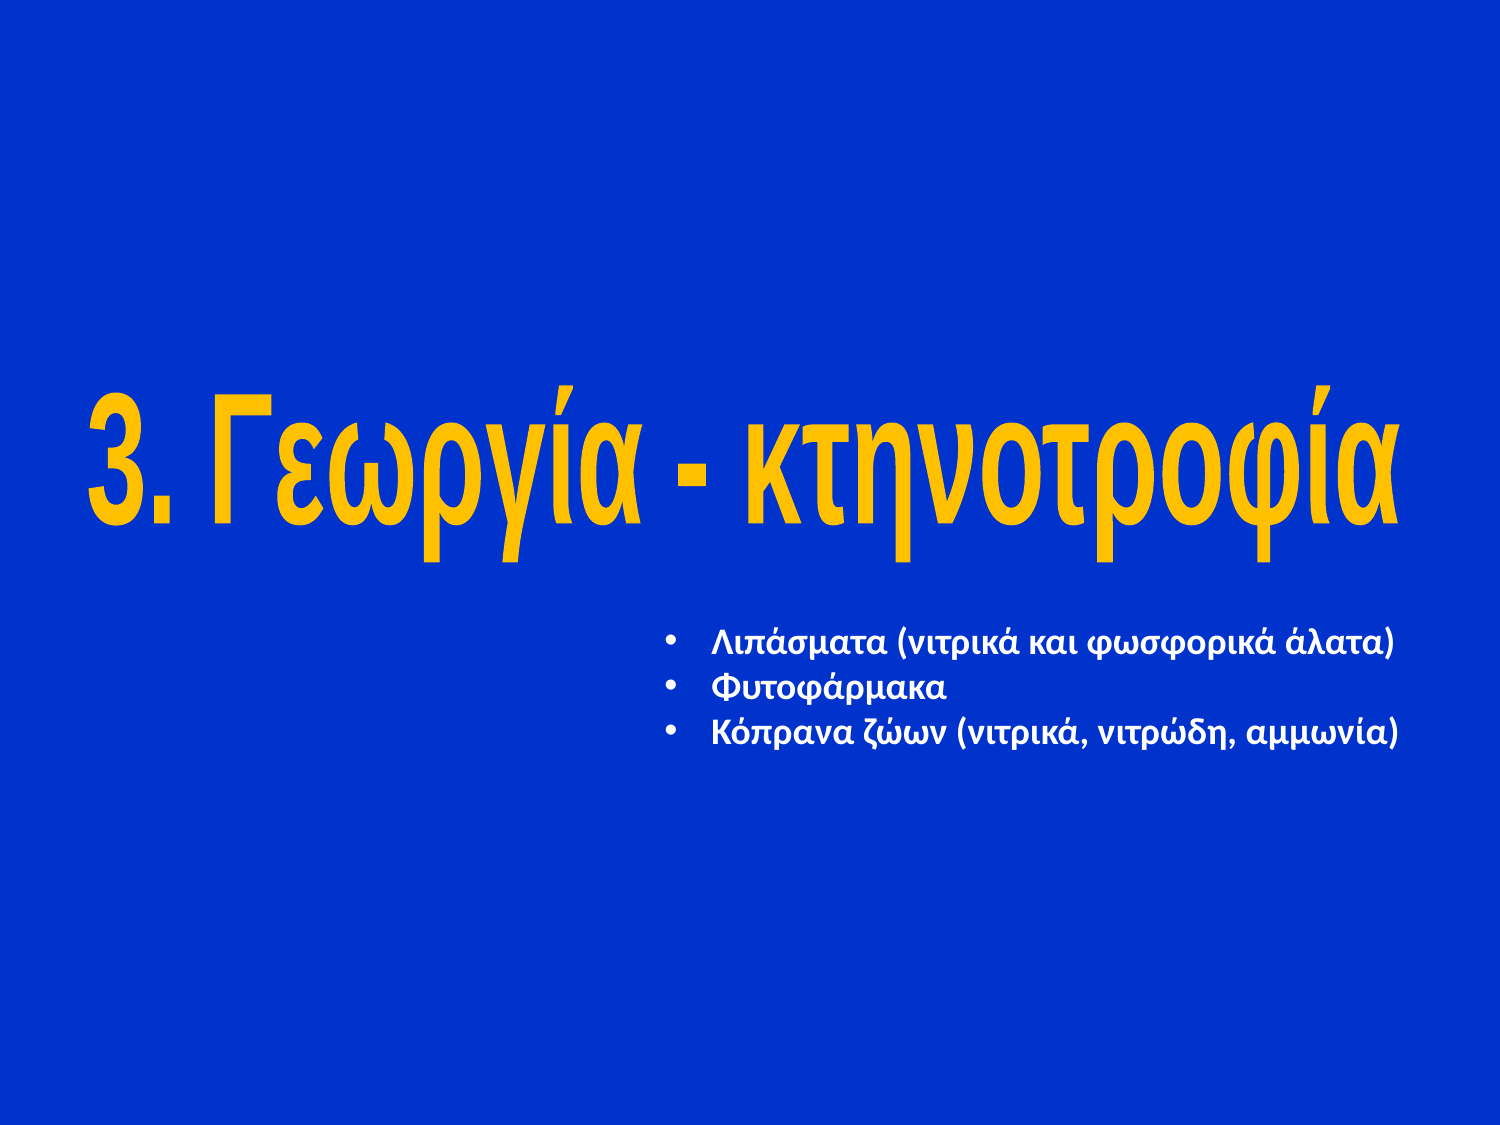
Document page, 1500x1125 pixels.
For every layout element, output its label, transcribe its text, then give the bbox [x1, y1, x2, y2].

text_box Λιπάσματα (νιτρικά και φωσφορικά άλατα) Φυτοφάρμακα Κόπρανα ζώων (νιτρικά, νιτρώδη, αμμωνία) [649, 609, 1447, 760]
